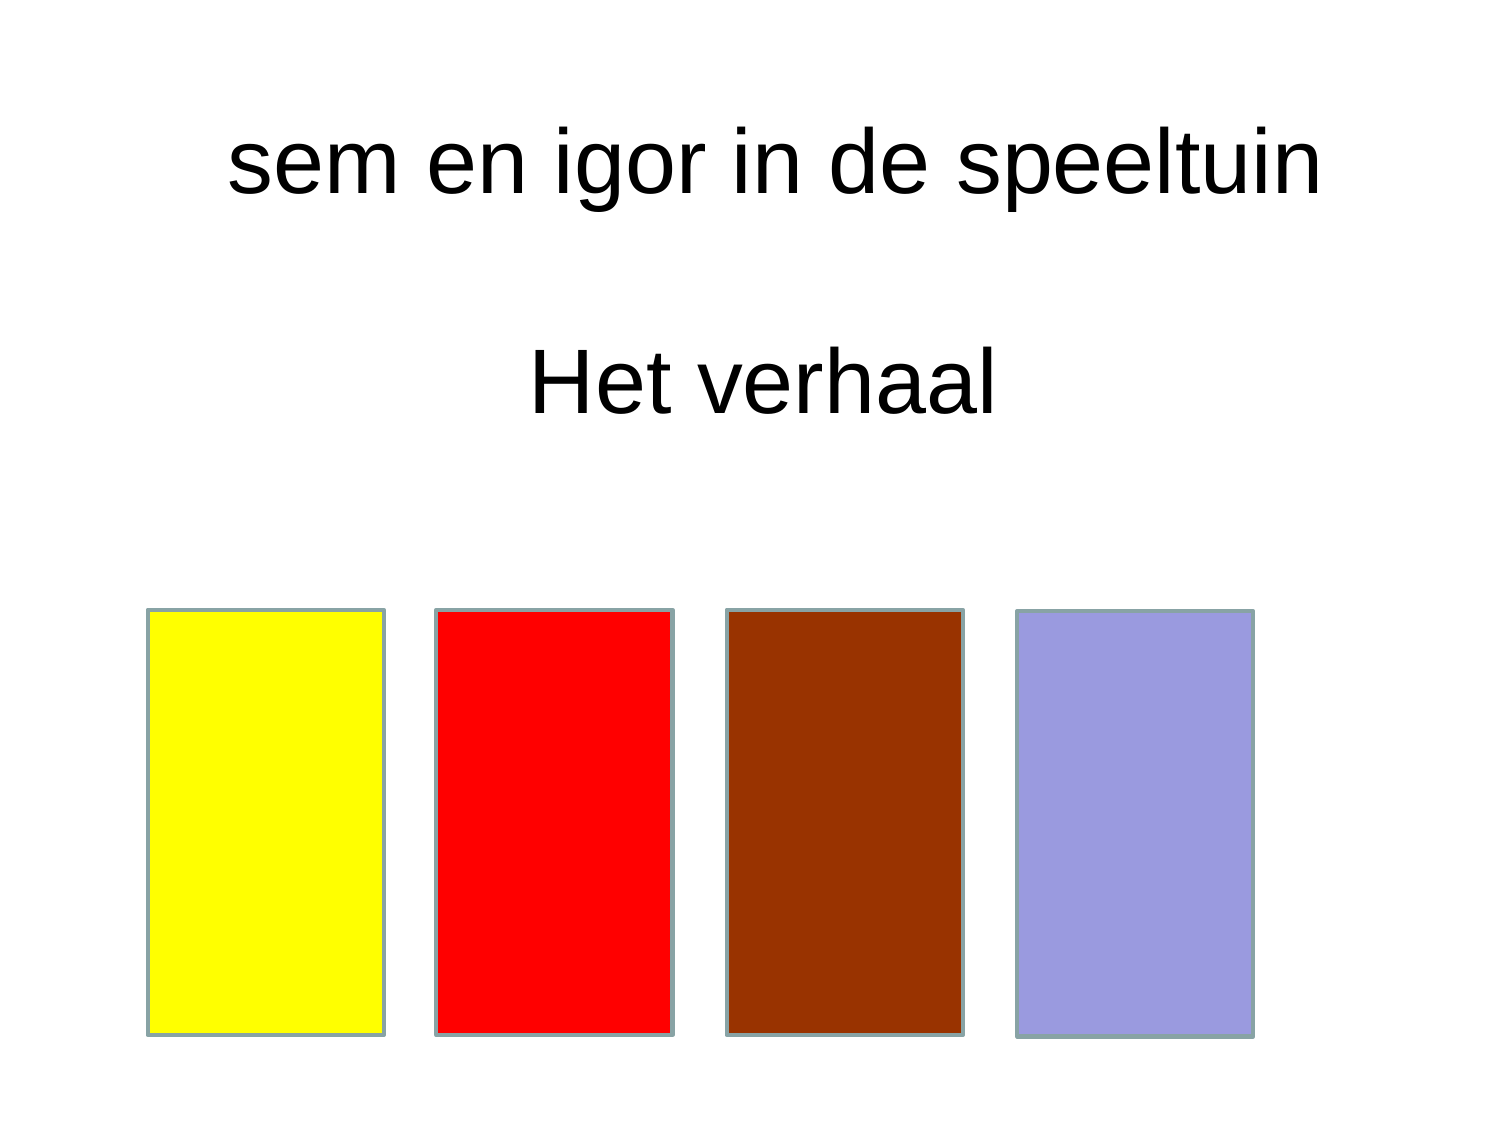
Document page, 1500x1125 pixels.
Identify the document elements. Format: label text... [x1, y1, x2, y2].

text_box [436, 609, 673, 1035]
title sem en igor in de speeltuin Het verhaal [88, 172, 1439, 361]
text_box [726, 609, 963, 1035]
text_box [1017, 611, 1254, 1037]
text_box [147, 609, 384, 1035]
